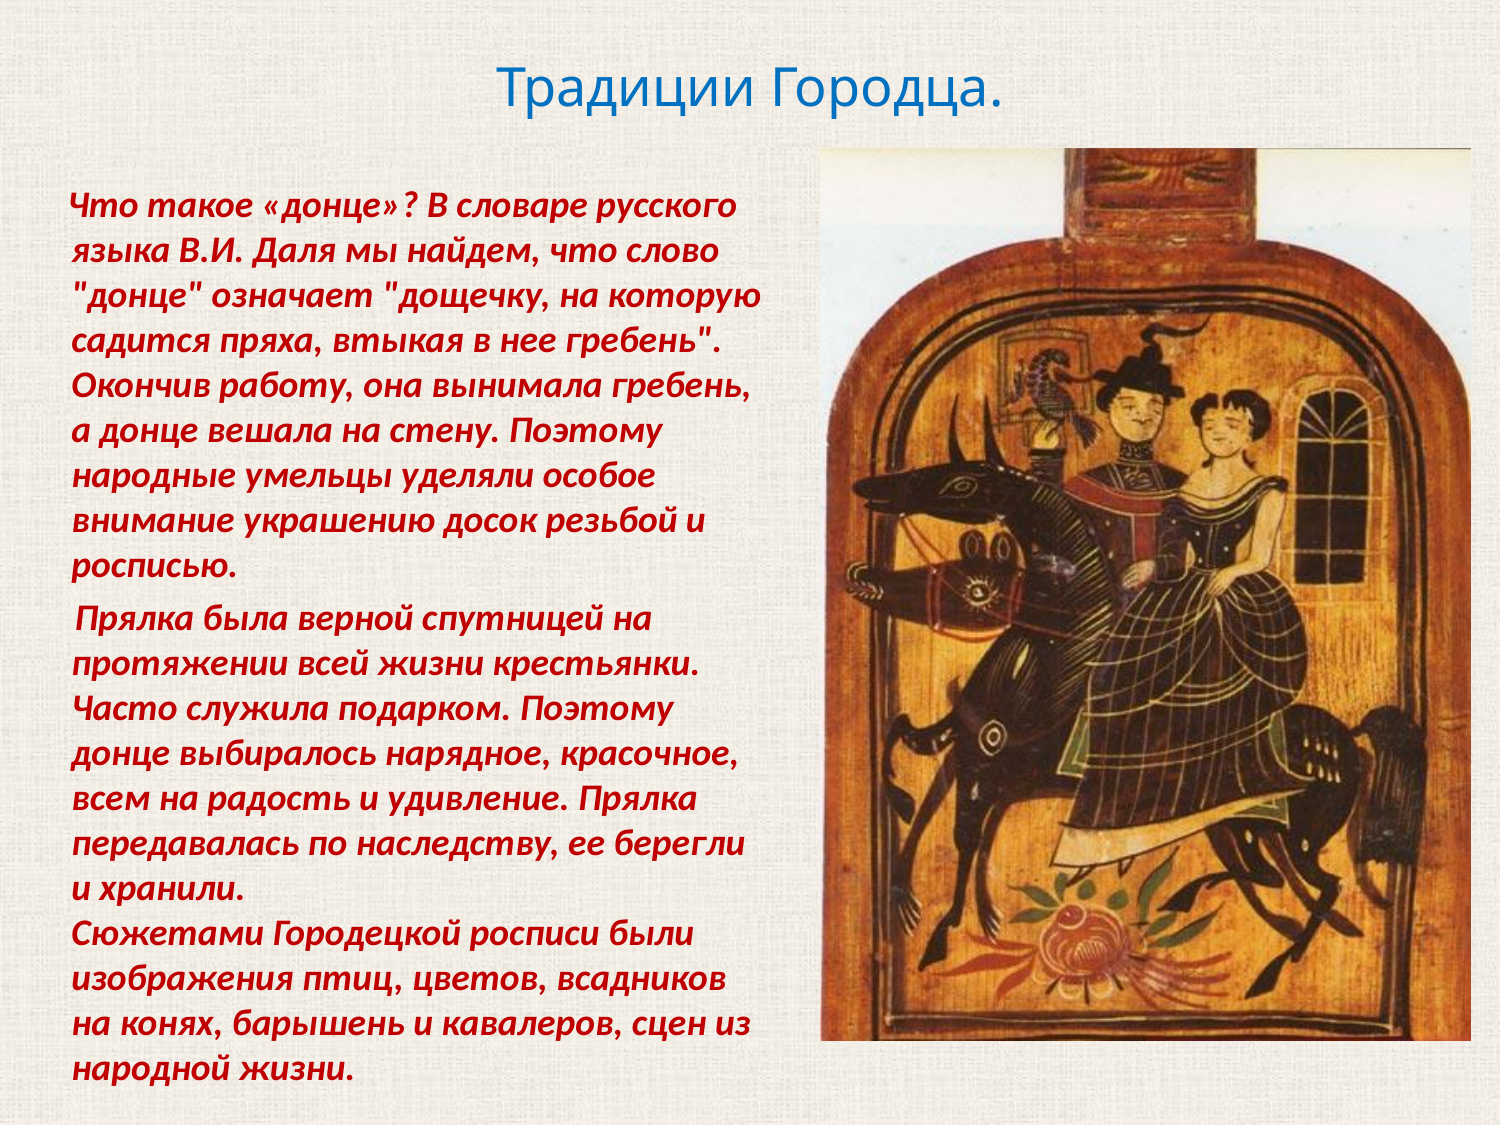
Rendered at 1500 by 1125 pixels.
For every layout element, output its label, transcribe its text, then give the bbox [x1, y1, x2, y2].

picture [820, 148, 1471, 1041]
list Что такое «донце»? В словаре русского языка В.И. Даля мы найдем, что слово "донце" означает "дощечку, на которую садится пряха, втыкая в нее гребень". Окончив работу, она вынимала гребень, а донце вешала на стену. Поэтому народные умельцы уделяли особое внимание украшению досок резьбой и росписью. Прялка была верной спутницей на протяжении всей жизни крестьянки. Часто служила подарком. Поэтому донце выбиралось нарядное, красочное, всем на радость и удивление. Прялка передавалась по наследству, ее берегли и хранили. Сюжетами Городецкой росписи были изображения птиц, цветов, всадников на конях, барышень и кавалеров, сцен из народной жизни. [0, 172, 786, 1106]
title Традиции Городца. [75, 45, 1425, 126]
